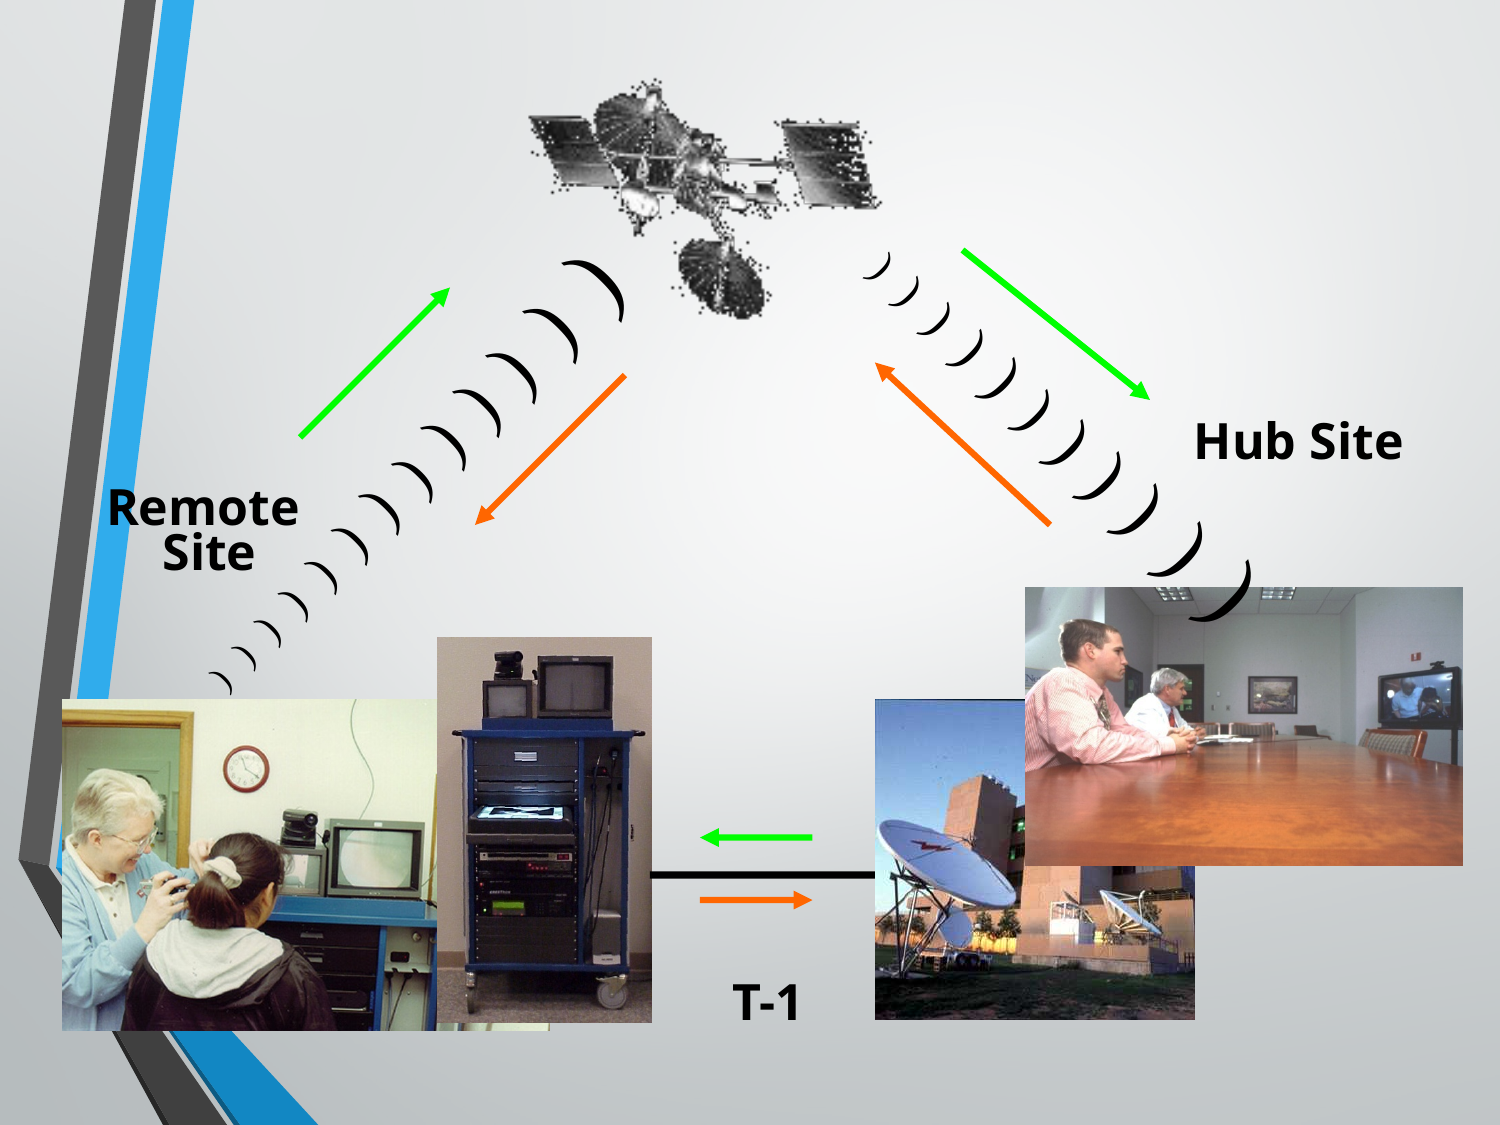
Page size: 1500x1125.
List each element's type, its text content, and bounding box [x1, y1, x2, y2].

picture [62, 637, 652, 1031]
picture [874, 587, 1463, 1020]
text_box [699, 893, 813, 907]
text_box [699, 831, 813, 844]
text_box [512, 0, 901, 376]
text_box Hub Site [1179, 401, 1419, 477]
text_box [962, 249, 1150, 400]
text_box ) ) ) ) ) ) ) ) ) ) ) ) ) [142, 261, 578, 699]
text_box Remote Site [91, 468, 328, 580]
text_box [299, 287, 451, 438]
text_box ) ) ) ) ) ) ) ) ) ) ) [901, 173, 1305, 587]
text_box [474, 376, 625, 526]
text_box T-1 [699, 962, 838, 1038]
